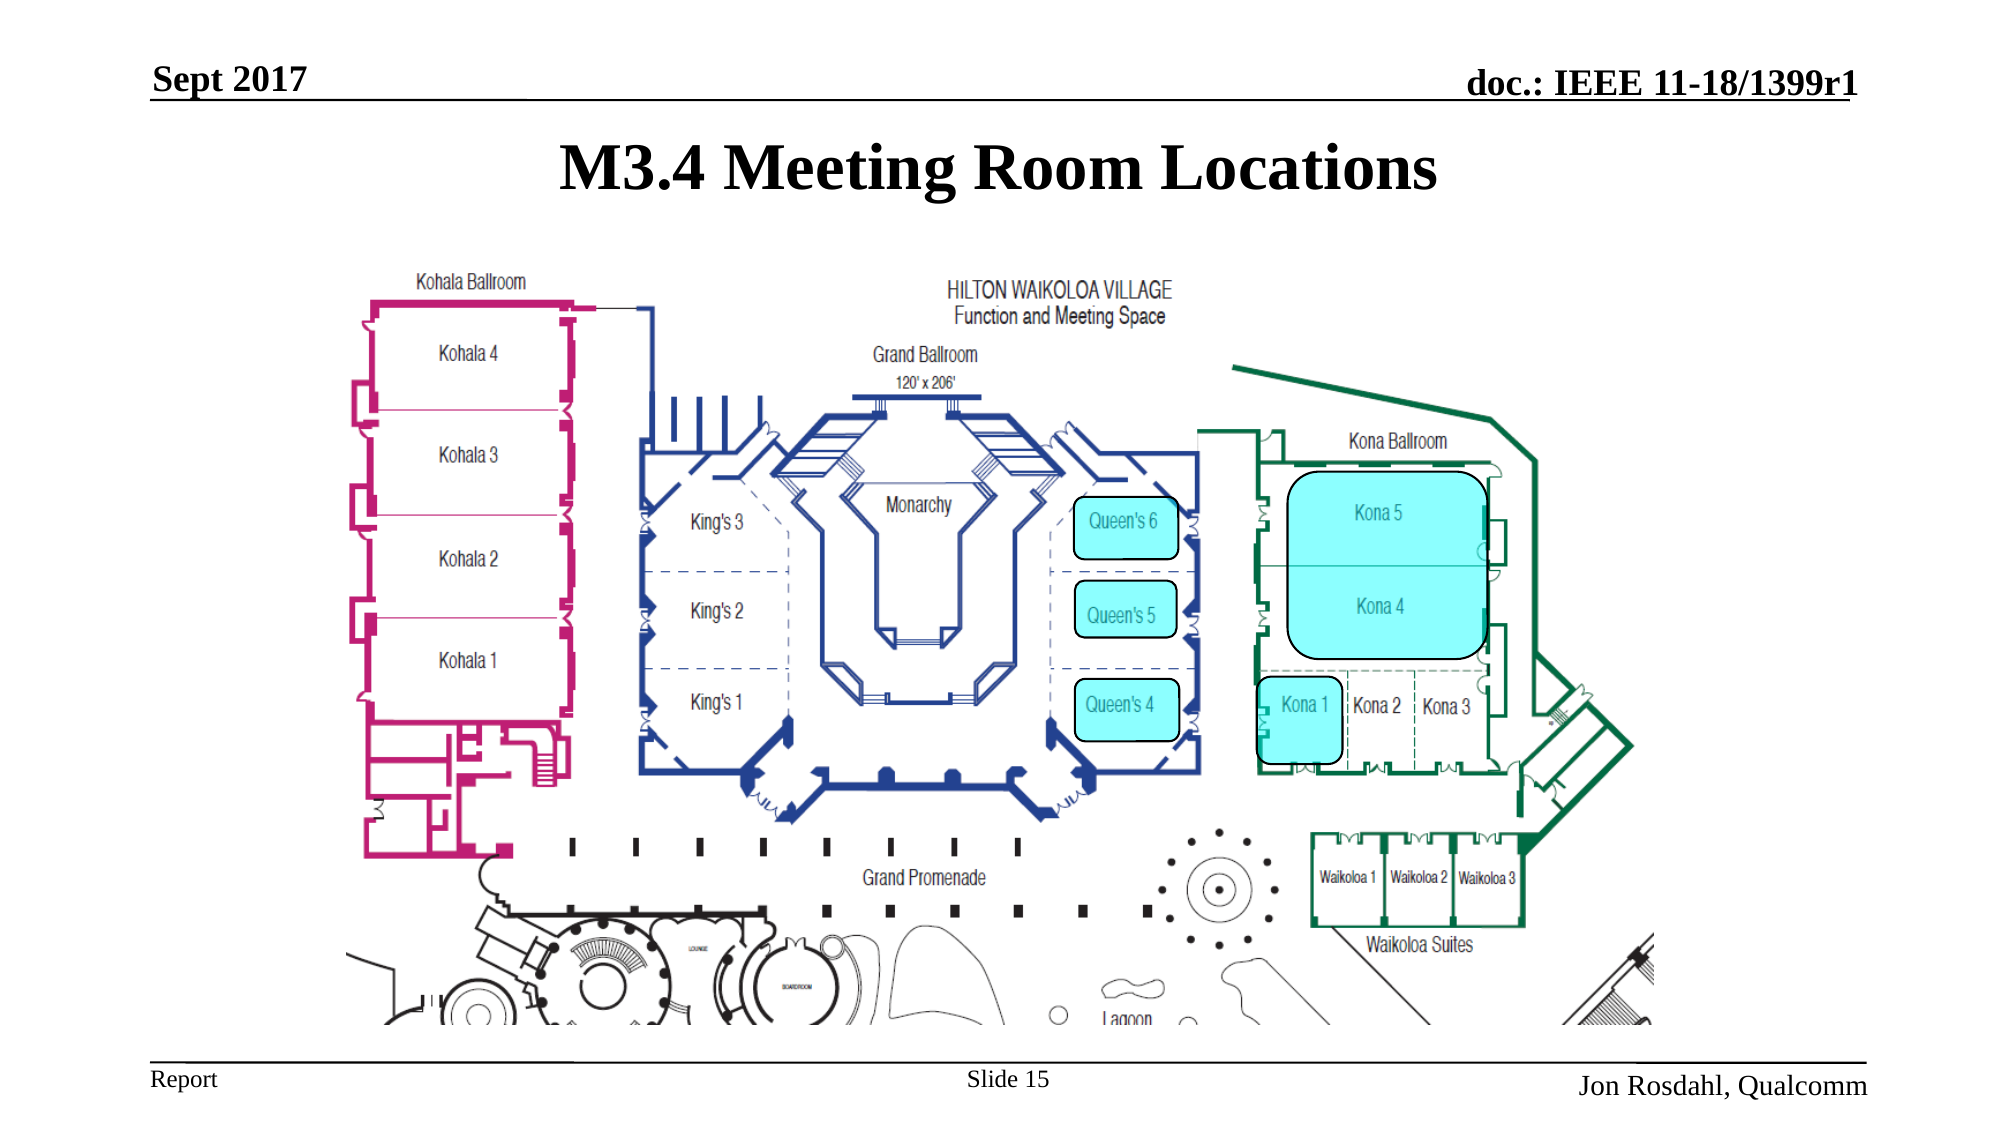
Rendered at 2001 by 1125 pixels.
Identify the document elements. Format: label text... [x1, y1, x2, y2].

footer Jon Rosdahl, Qualcomm [1531, 1066, 1869, 1108]
slide_number Slide 15 [950, 1061, 1067, 1123]
picture [345, 249, 1655, 1026]
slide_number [152, 54, 563, 100]
title M3.4 Meeting Room Locations [362, 112, 1638, 213]
